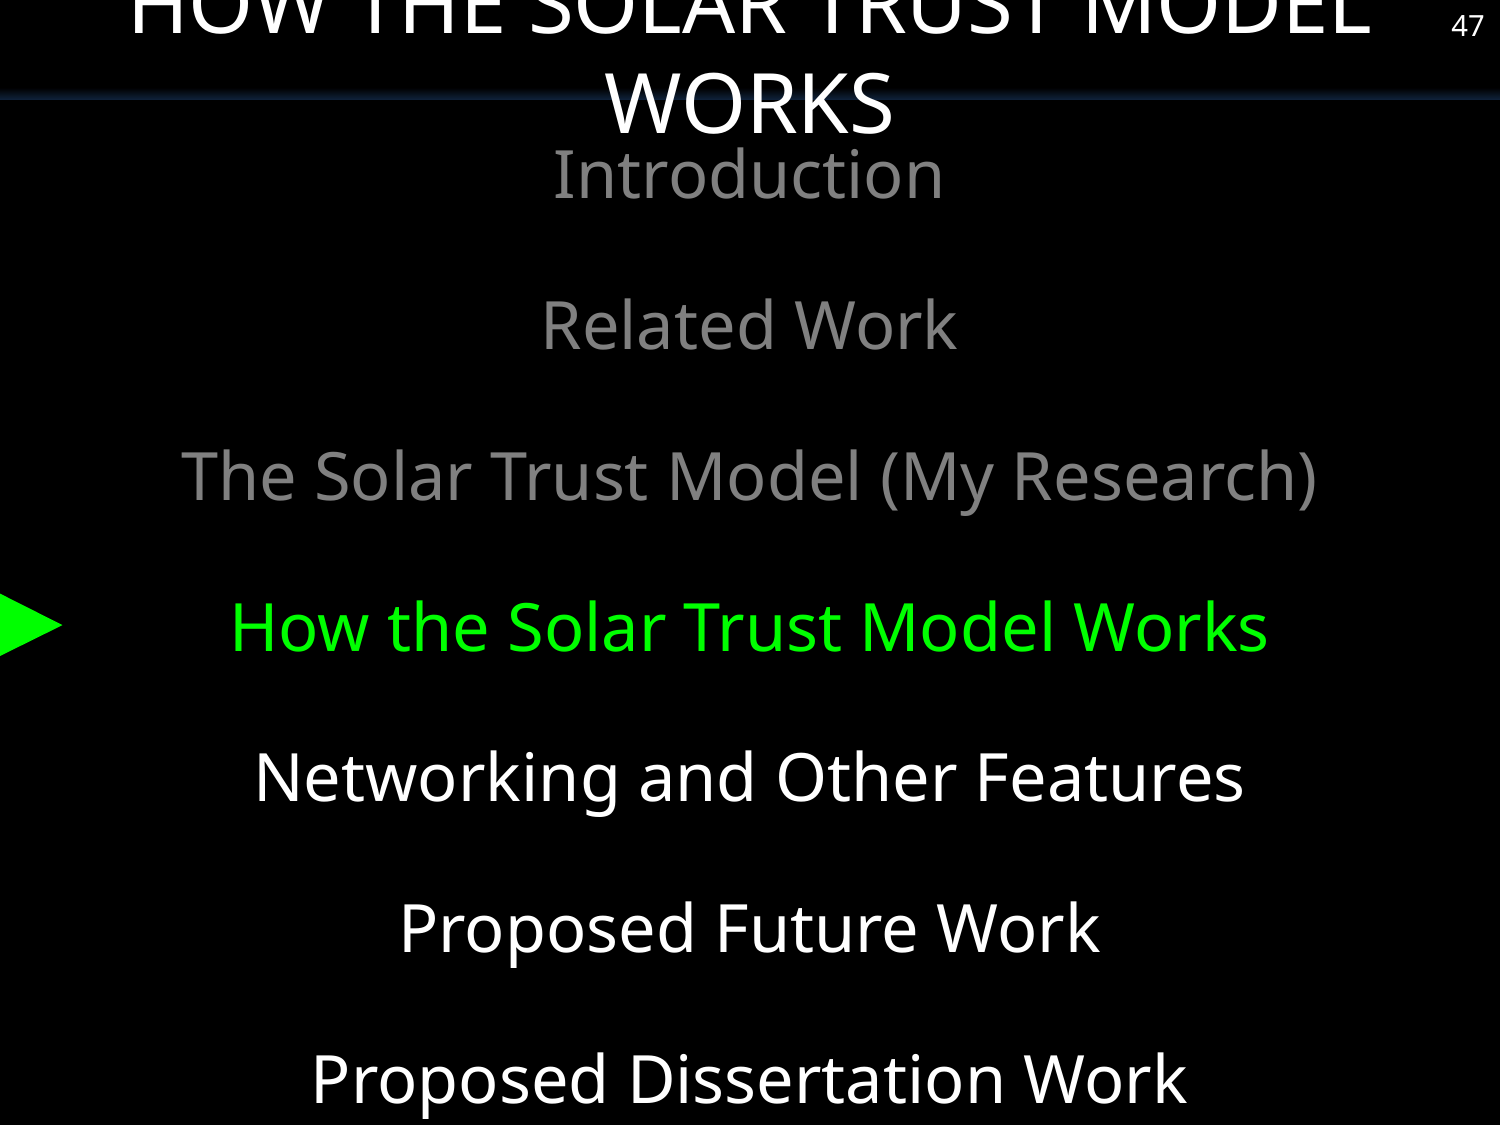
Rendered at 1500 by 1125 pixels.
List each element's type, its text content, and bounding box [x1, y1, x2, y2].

text_box Networking and Other Features [0, 726, 1500, 824]
text_box How the Solar Trust Model Works [0, 575, 1500, 674]
text_box Related Work [0, 274, 1500, 372]
slide_number 47 [1387, 0, 1500, 76]
text_box Proposed Dissertation Work [0, 1027, 1500, 1125]
text_box The Solar Trust Model (My Research) [0, 424, 1500, 523]
text_box Introduction [0, 123, 1500, 222]
text_box How the Solar Trust Model Works [0, 0, 1500, 100]
text_box Proposed Future Work [0, 876, 1500, 975]
